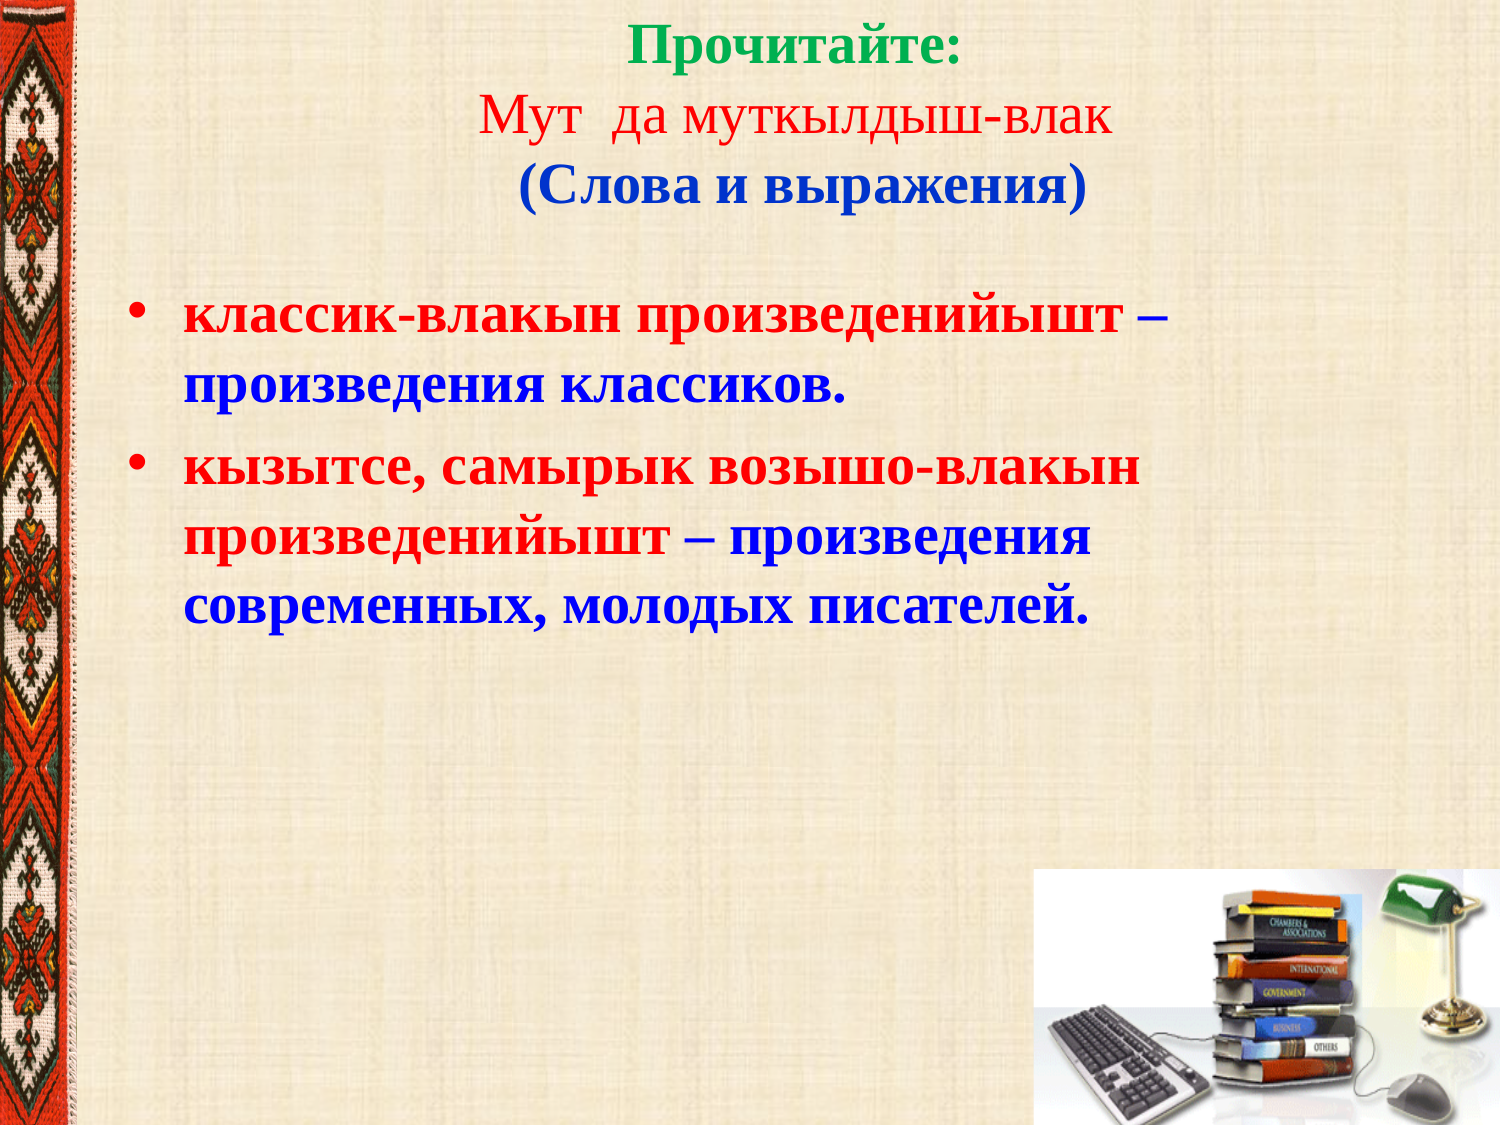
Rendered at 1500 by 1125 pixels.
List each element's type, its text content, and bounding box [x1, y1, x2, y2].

list классик-влакын произведенийышт – произведения классиков. кызытсе, самырык возышо-влакын произведенийышт – произведения современных, молодых писателей. [112, 267, 1472, 1024]
picture [1033, 869, 1500, 1125]
title Прочитайте: Мут да муткылдыш-влак (Слова и выражения) [135, 0, 1471, 220]
picture [0, 0, 78, 1125]
